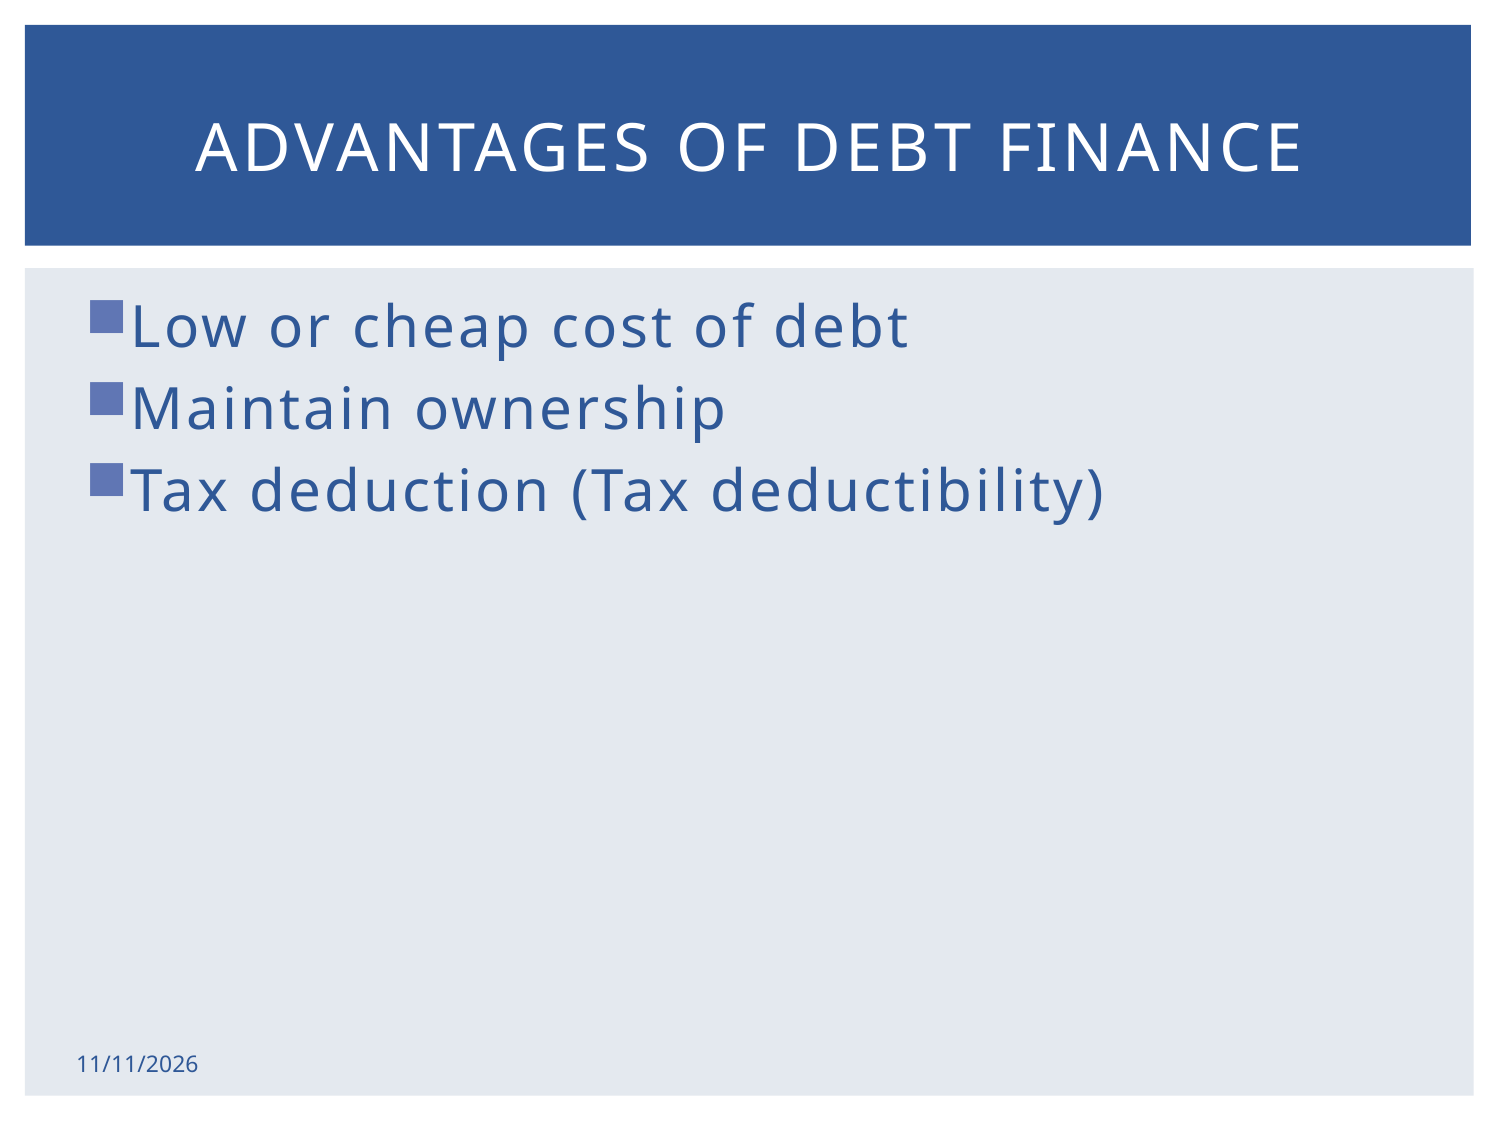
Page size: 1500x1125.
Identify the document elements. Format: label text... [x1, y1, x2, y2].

list Low or cheap cost of debt Maintain ownership Tax deduction (Tax deductibility) [62, 282, 1442, 1005]
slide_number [60, 1042, 411, 1088]
title advantages of debt finance [62, 58, 1438, 232]
